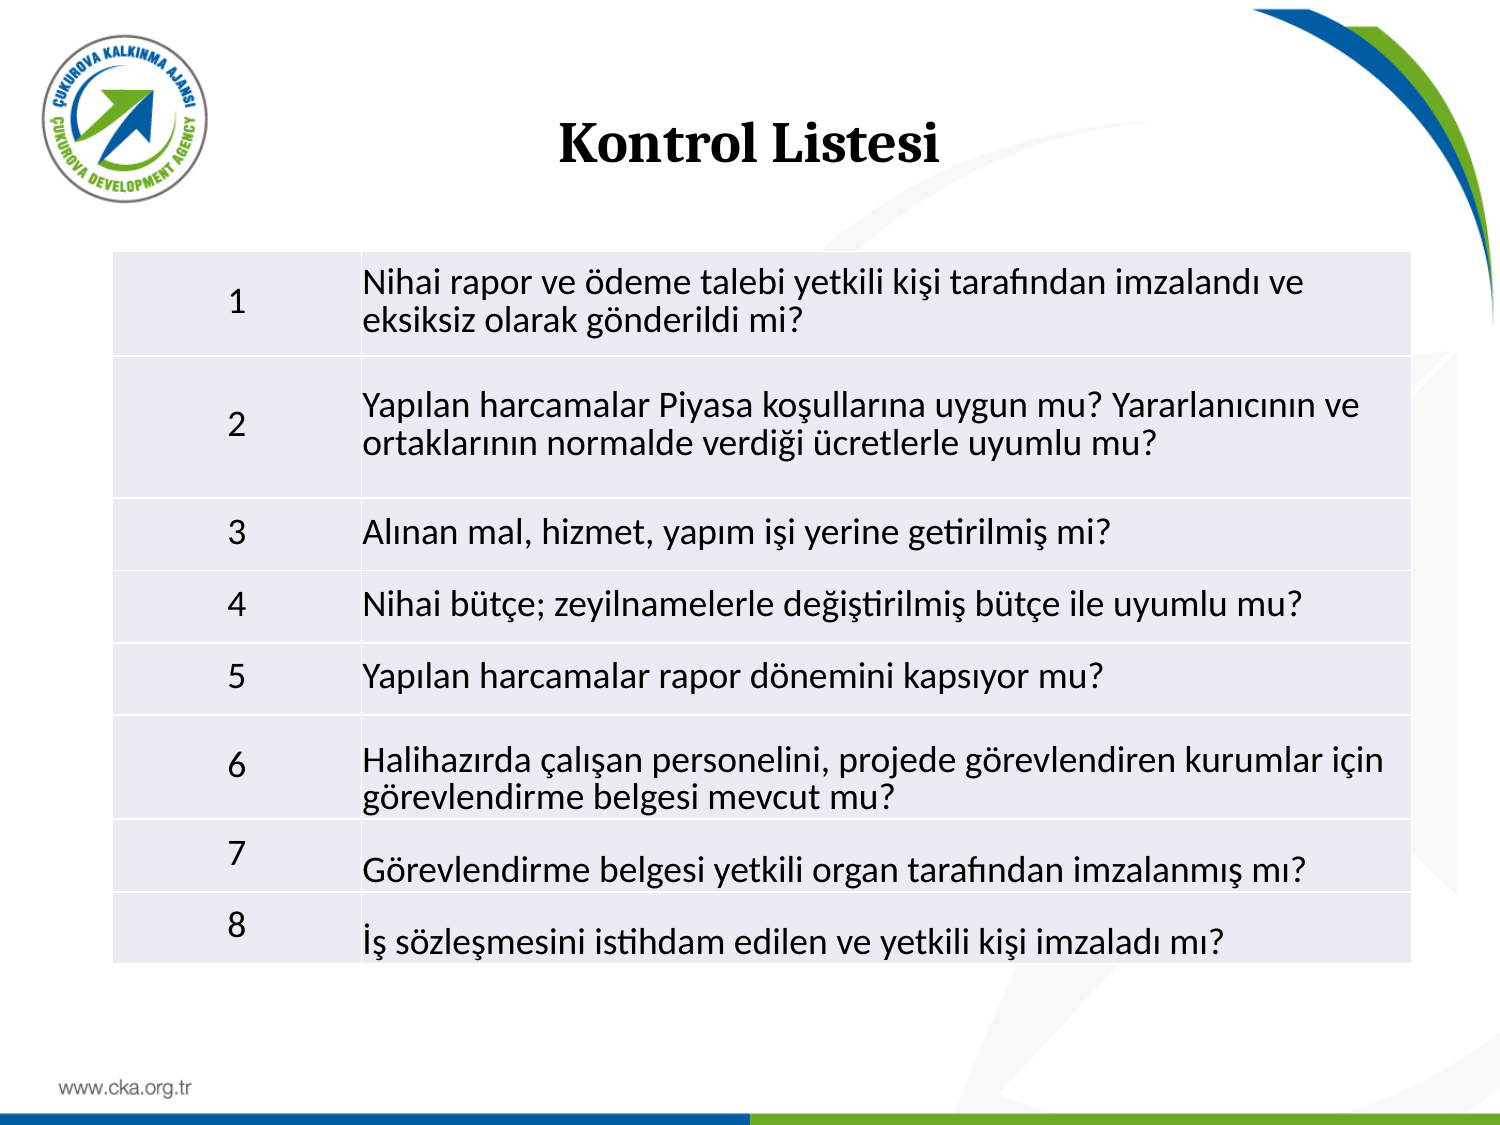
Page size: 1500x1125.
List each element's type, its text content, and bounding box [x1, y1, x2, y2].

table_cell 7 [113, 820, 361, 891]
table_cell 5 [113, 644, 361, 714]
table_header 1 [113, 252, 361, 355]
table_cell Yapılan harcamalar rapor dönemini kapsıyor mu? [362, 644, 1411, 714]
table_cell 3 [113, 499, 361, 570]
table_cell 2 [113, 357, 361, 497]
table_cell 6 [113, 716, 361, 818]
table_cell Görevlendirme belgesi yetkili organ tarafından imzalanmış mı? [362, 820, 1411, 891]
table_cell 4 [113, 571, 361, 642]
table_cell Nihai bütçe; zeyilnamelerle değiştirilmiş bütçe ile uyumlu mu? [362, 571, 1411, 642]
table_cell Halihazırda çalışan personelini, projede görevlendiren kurumlar için görevlendirme belgesi mevcut mu? [362, 716, 1411, 818]
table_header Nihai rapor ve ödeme talebi yetkili kişi tarafından imzalandı ve eksiksiz olarak gönderildi mi? [362, 252, 1411, 355]
table_cell Yapılan harcamalar Piyasa koşullarına uygun mu? Yararlanıcının ve ortaklarının normalde verdiği ücretlerle uyumlu mu? [362, 357, 1411, 497]
table_cell İş sözleşmesini istihdam edilen ve yetkili kişi imzaladı mı? [362, 893, 1411, 963]
title Kontrol Listesi [74, 44, 1426, 233]
table_cell 8 [113, 893, 361, 963]
table_cell Alınan mal, hizmet, yapım işi yerine getirilmiş mi? [362, 499, 1411, 570]
picture [0, 0, 1500, 1125]
